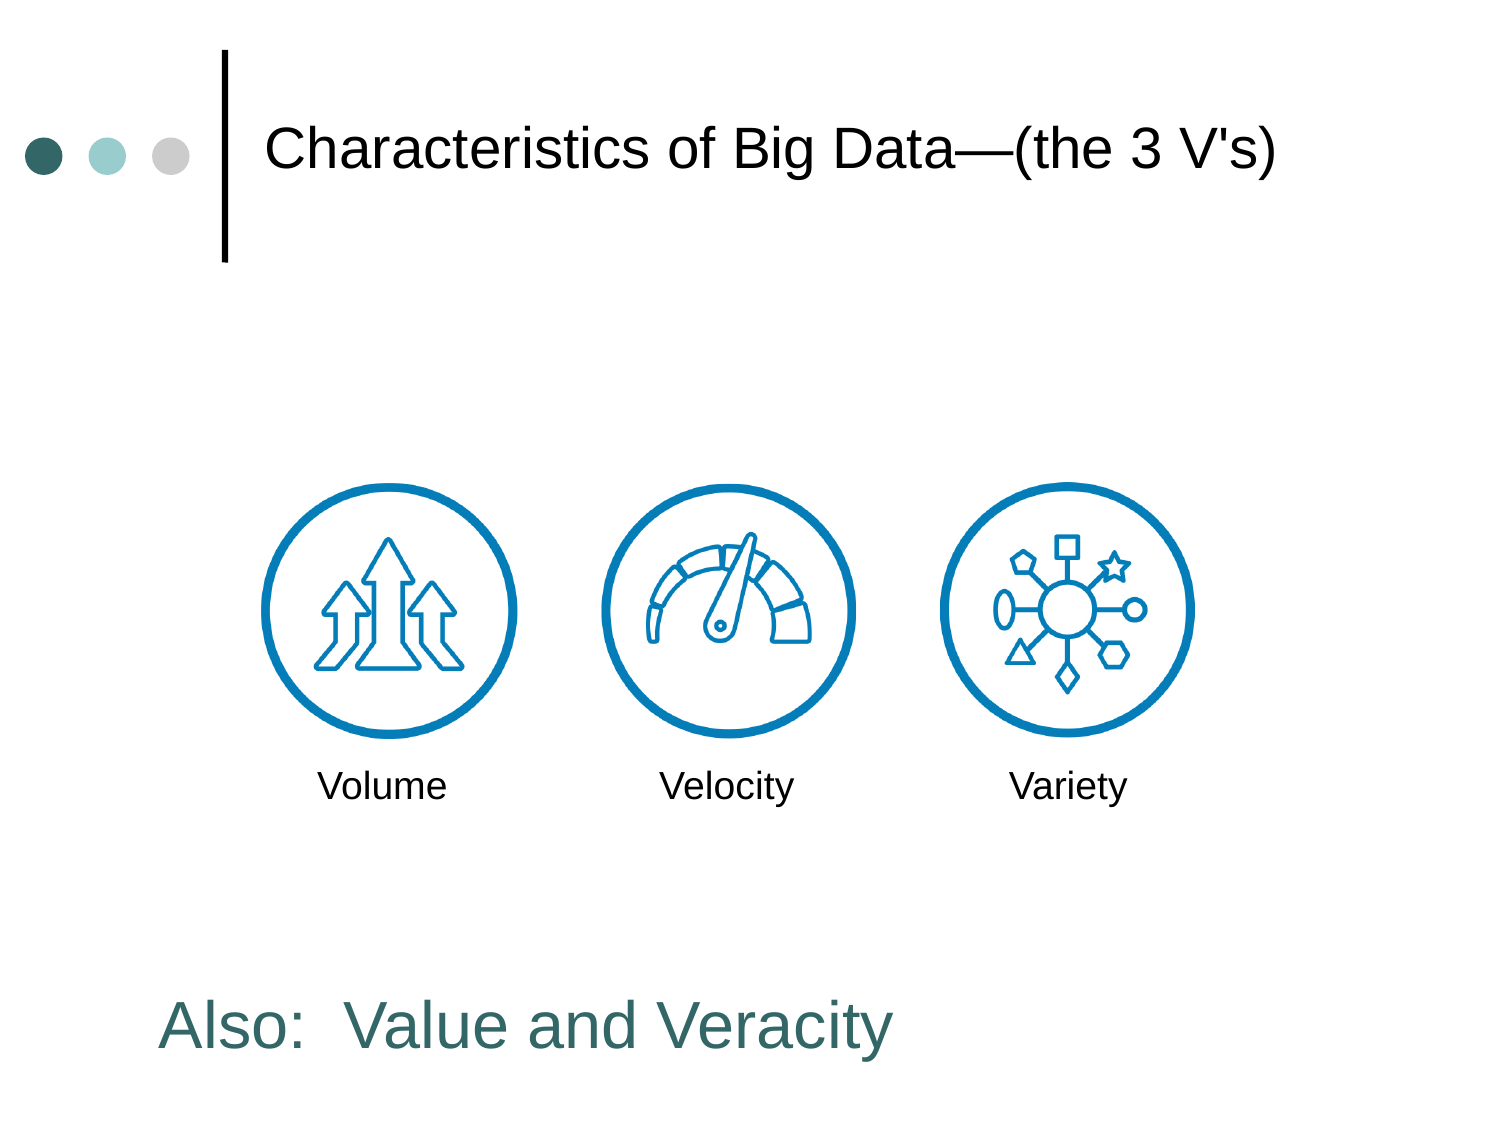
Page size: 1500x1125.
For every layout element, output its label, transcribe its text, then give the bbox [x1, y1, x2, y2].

title Characteristics of Big Data—(the 3 V's) [249, 43, 1364, 247]
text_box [301, 752, 1155, 808]
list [140, 350, 1364, 876]
text_box Also: Value and Veracity [144, 974, 910, 1070]
